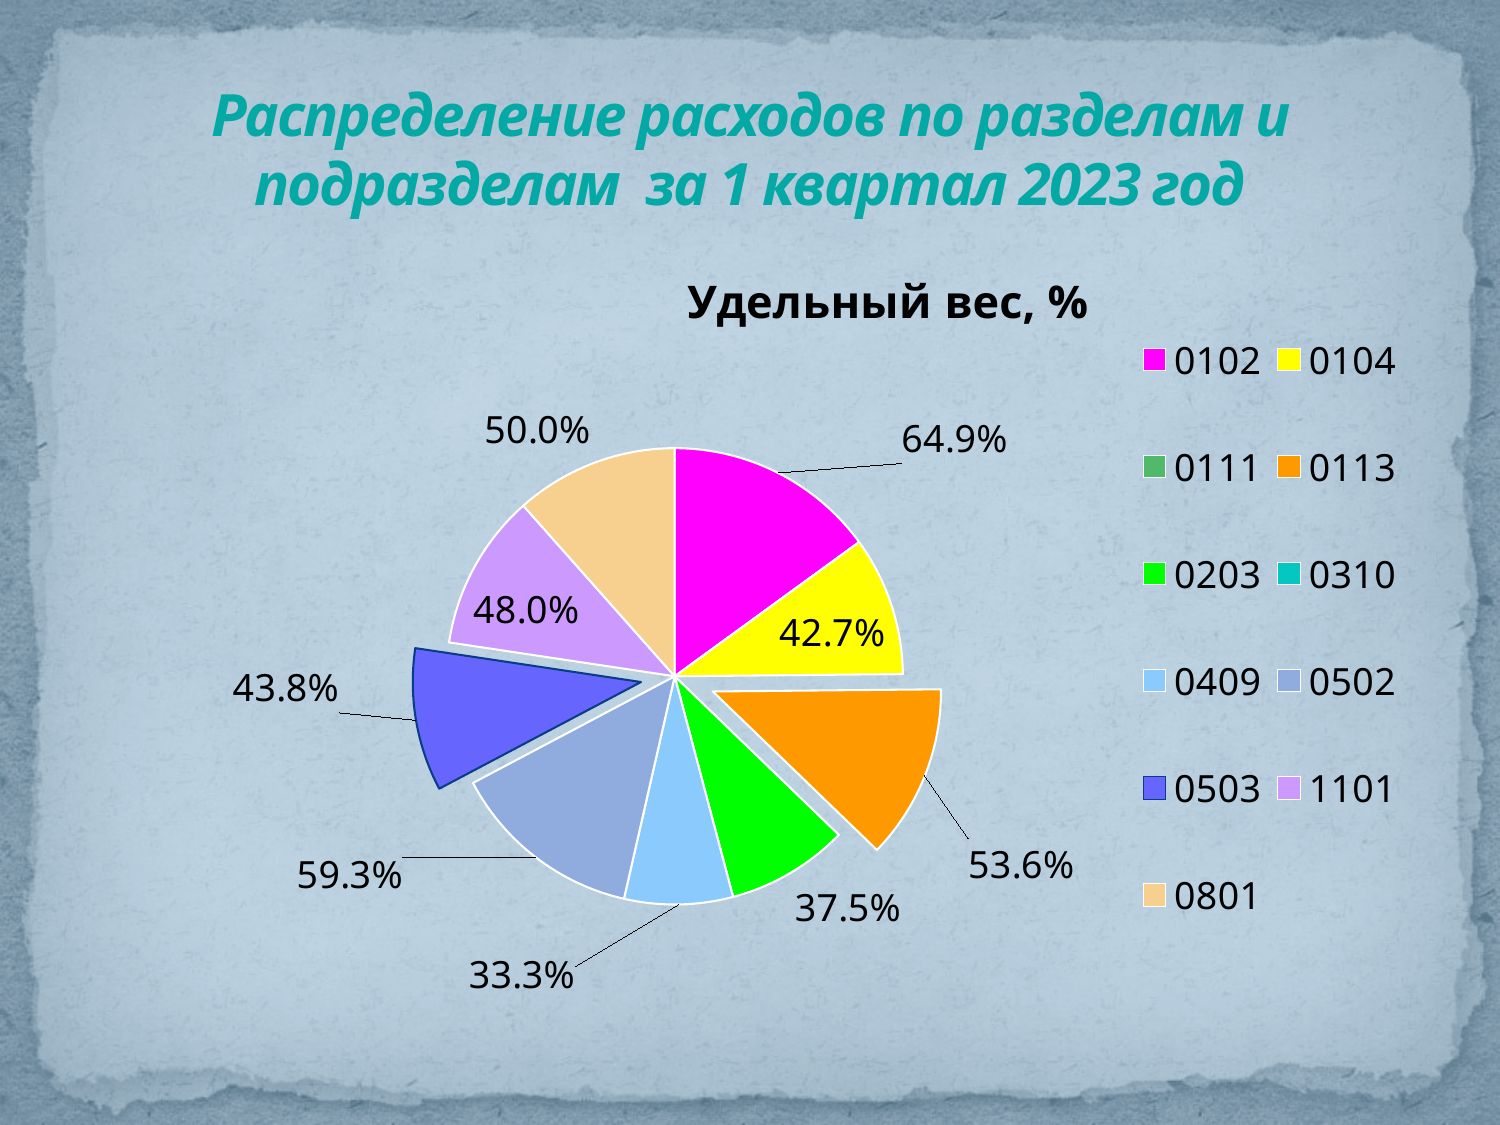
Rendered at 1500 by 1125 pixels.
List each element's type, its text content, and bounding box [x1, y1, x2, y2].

title Распределение расходов по разделам и подразделам за 1 квартал 2023 год [74, 24, 1425, 225]
chart [76, 251, 1425, 999]
